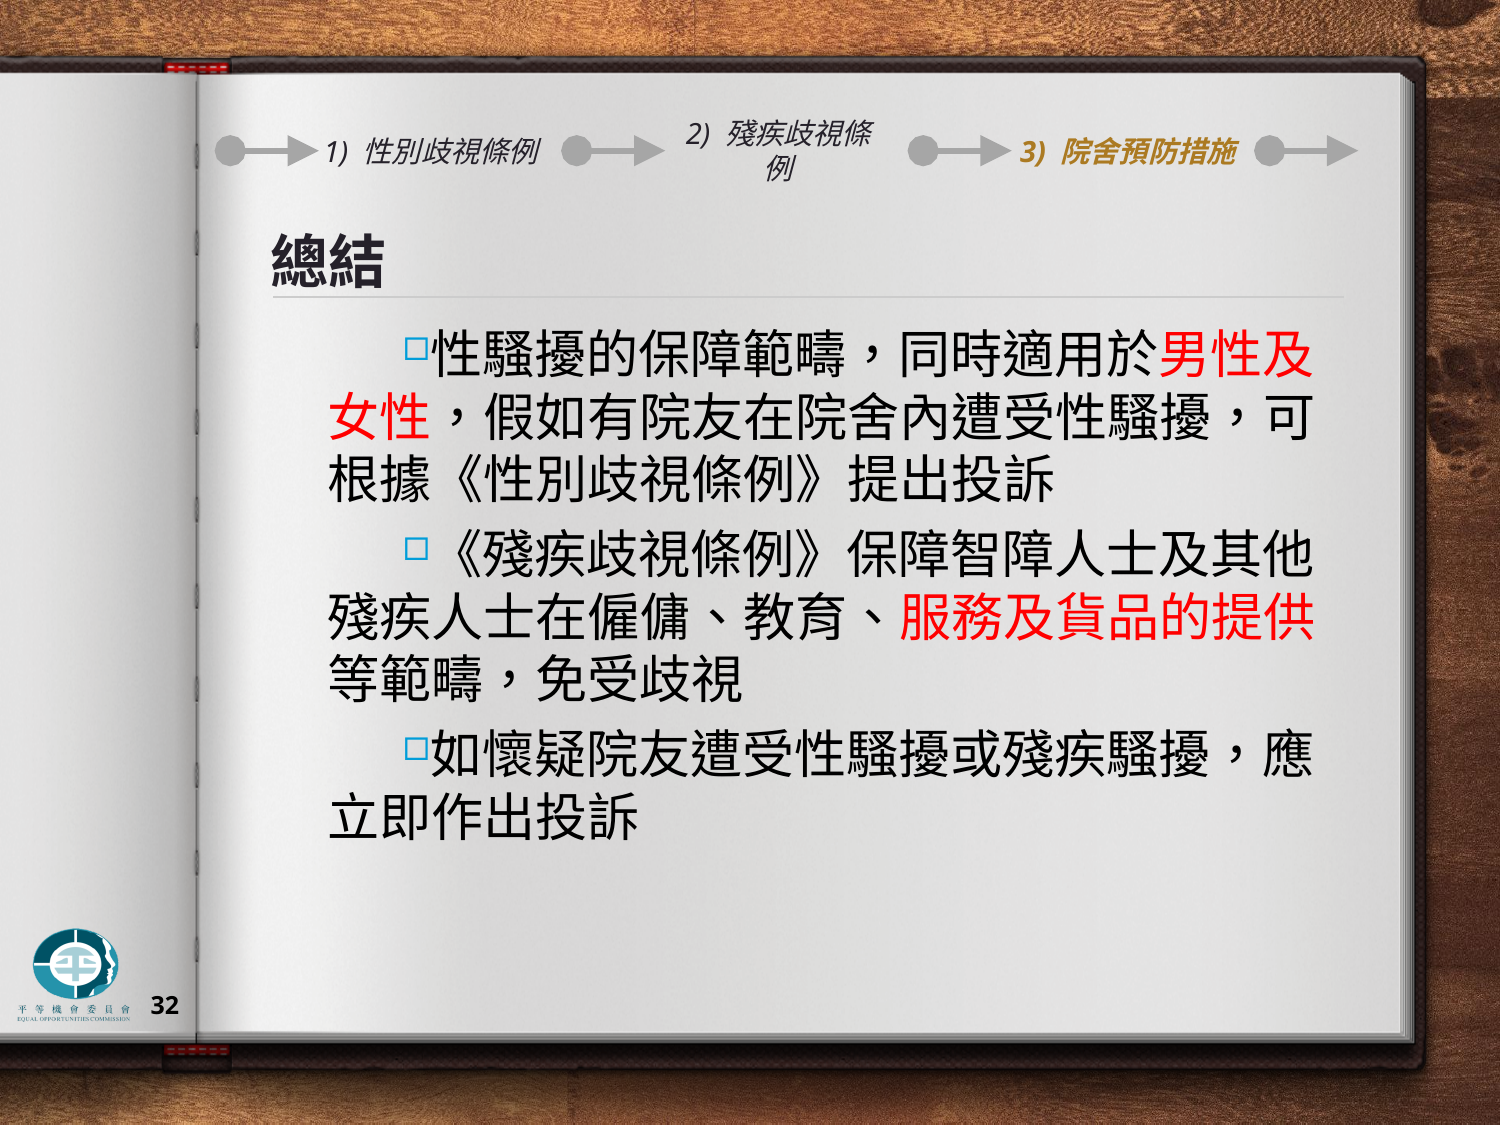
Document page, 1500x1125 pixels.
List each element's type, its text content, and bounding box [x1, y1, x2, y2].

text_box 性騷擾的保障範疇，同時適用於男性及女性，假如有院友在院舍內遭受性騷擾，可根據《性別歧視條例》提出投訴 《殘疾歧視條例》保障智障人士及其他殘疾人士在僱傭、教育、服務及貨品的提供等範疇，免受歧視 如懷疑院友遭受性騷擾或殘疾騷擾，應立即作出投訴 [275, 312, 1343, 990]
title 總結 [255, 184, 1341, 311]
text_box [229, 125, 1359, 177]
picture [0, 0, 1500, 1125]
